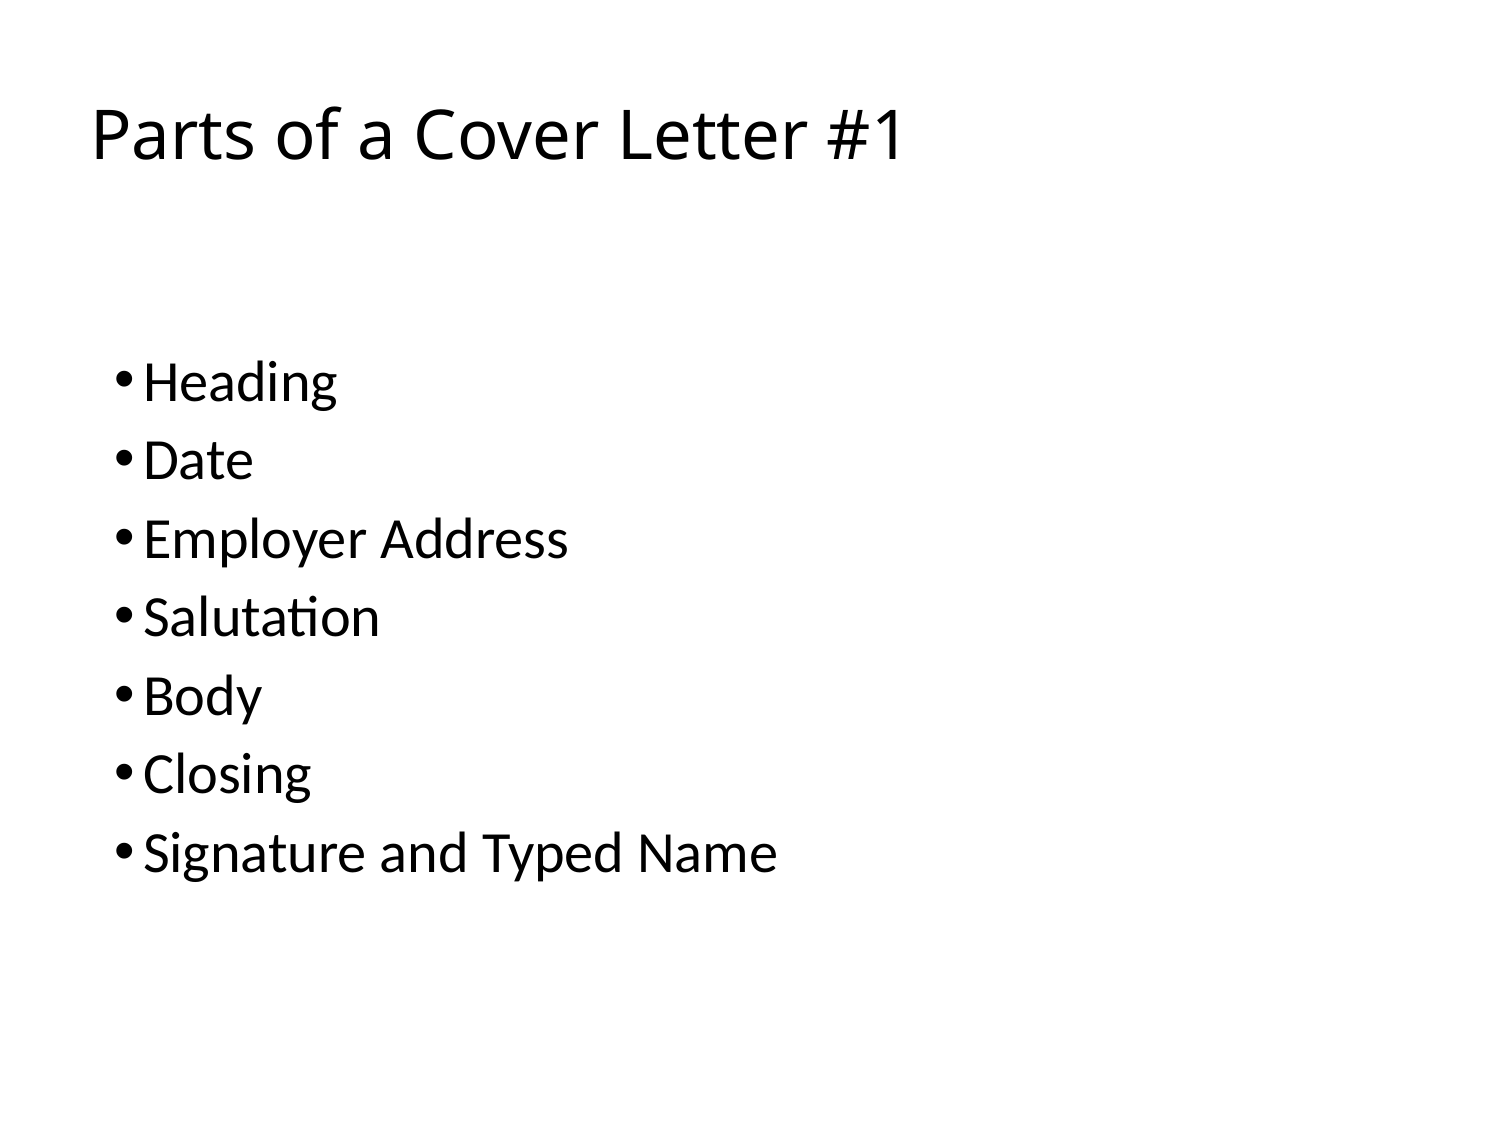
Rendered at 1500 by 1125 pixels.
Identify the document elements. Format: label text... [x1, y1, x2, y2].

list Heading Date Employer Address Salutation Body Closing Signature and Typed Name [99, 275, 1275, 1100]
title Parts of a Cover Letter #1 [75, 62, 1425, 213]
